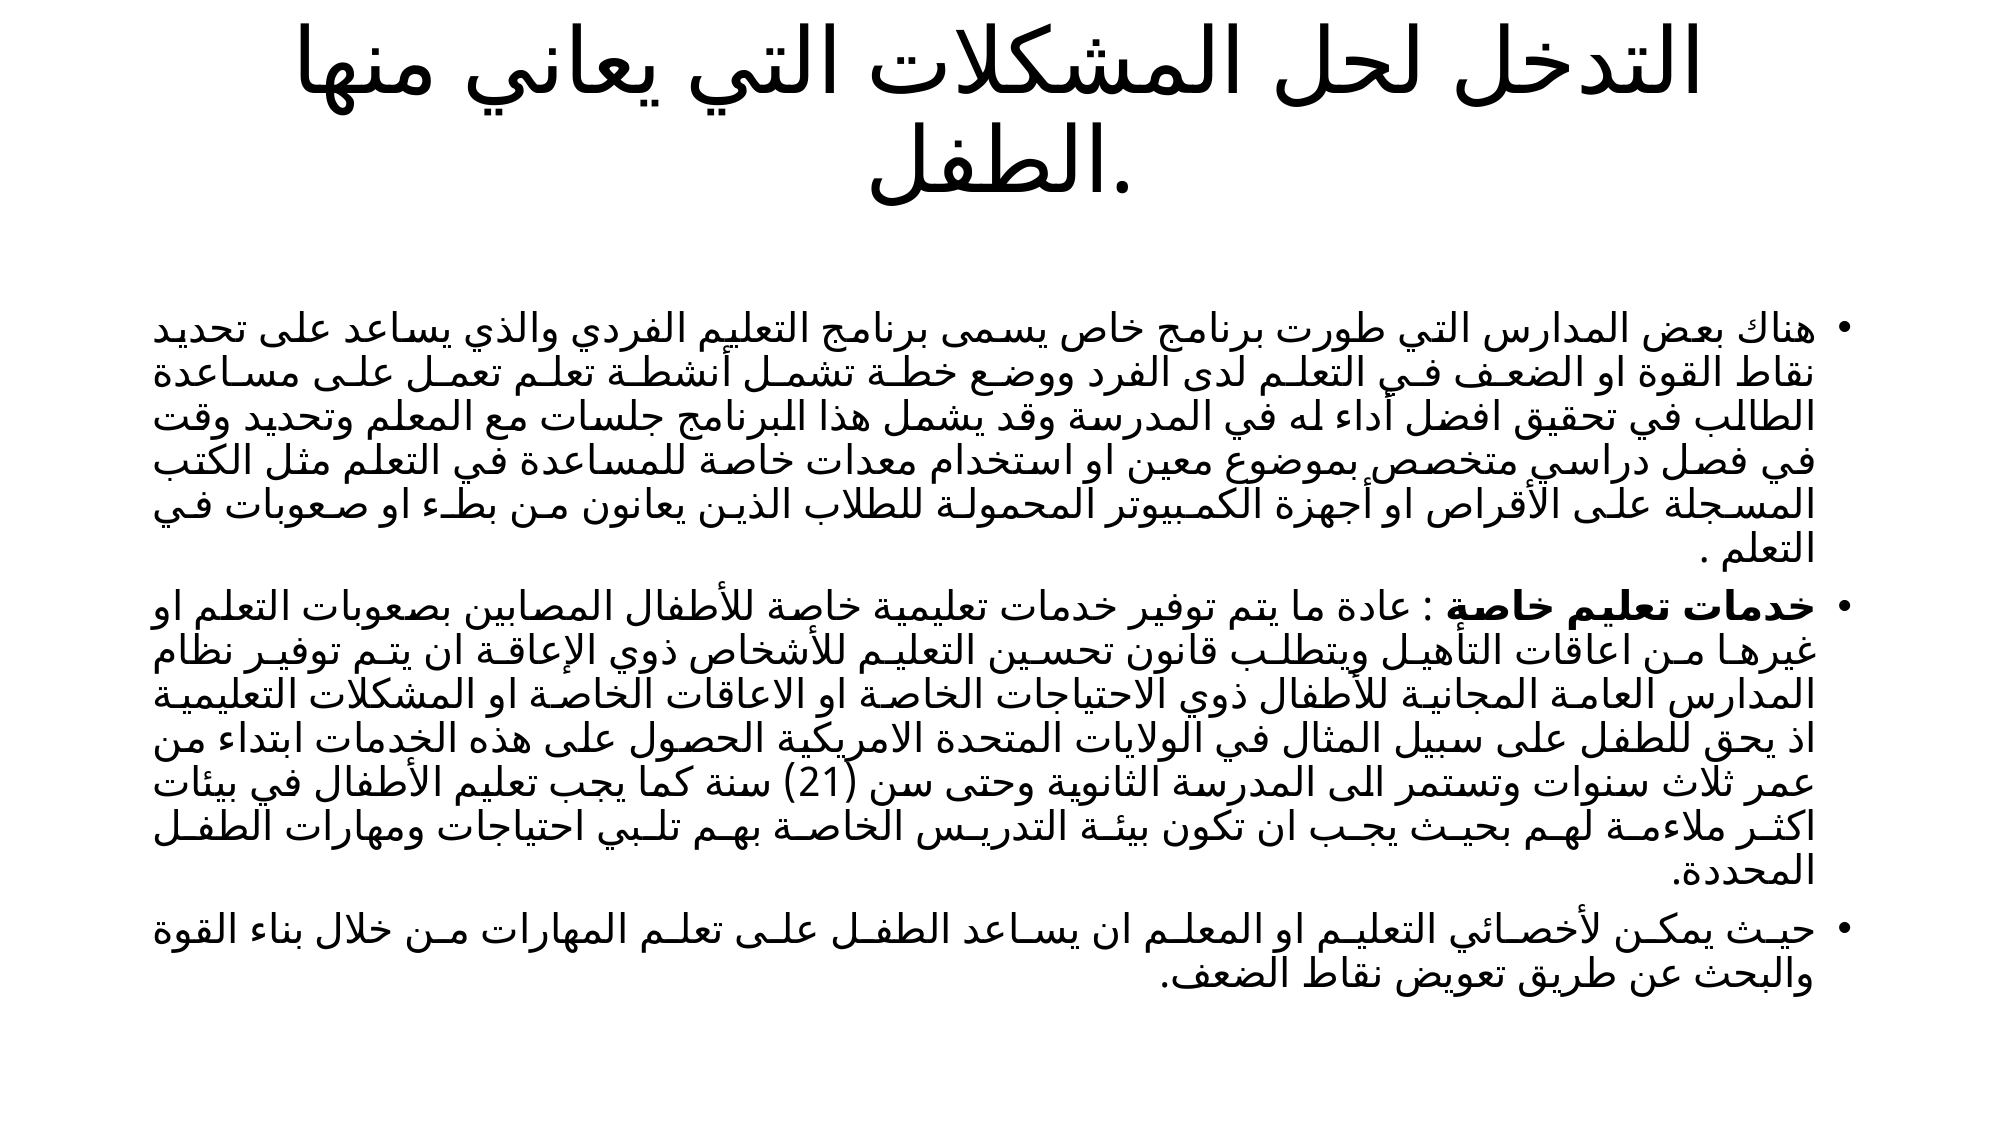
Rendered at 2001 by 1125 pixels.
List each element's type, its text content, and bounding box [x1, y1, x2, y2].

list هناك بعض المدارس التي طورت برنامج خاص يسمى برنامج التعليم الفردي والذي يساعد على تحديد نقاط القوة او الضعف في التعلم لدى الفرد ووضع خطة تشمل أنشطة تعلم تعمل على مساعدة الطالب في تحقيق افضل أداء له في المدرسة وقد يشمل هذا البرنامج جلسات مع المعلم وتحديد وقت في فصل دراسي متخصص بموضوع معين او استخدام معدات خاصة للمساعدة في التعلم مثل الكتب المسجلة على الأقراص او أجهزة الكمبيوتر المحمولة للطلاب الذين يعانون من بطء او صعوبات في التعلم . خدمات تعليم خاصة : عادة ما يتم توفير خدمات تعليمية خاصة للأطفال المصابين بصعوبات التعلم او غيرها من اعاقات التأهيل ويتطلب قانون تحسين التعليم للأشخاص ذوي الإعاقة ان يتم توفير نظام المدارس العامة المجانية للأطفال ذوي الاحتياجات الخاصة او الاعاقات الخاصة او المشكلات التعليمية اذ يحق للطفل على سبيل المثال في الولايات المتحدة الامريكية الحصول على هذه الخدمات ابتداء من عمر ثلاث سنوات وتستمر الى المدرسة الثانوية وحتى سن (21) سنة كما يجب تعليم الأطفال في بيئات اكثر ملاءمة لهم بحيث يجب ان تكون بيئة التدريس الخاصة بهم تلبي احتياجات ومهارات الطفل المحددة. حيث يمكن لأخصائي التعليم او المعلم ان يساعد الطفل على تعلم المهارات من خلال بناء القوة والبحث عن طريق تعويض نقاط الضعف. [137, 299, 1863, 1014]
title التدخل لحل المشكلات التي يعاني منها الطفل. [137, 59, 1863, 278]
